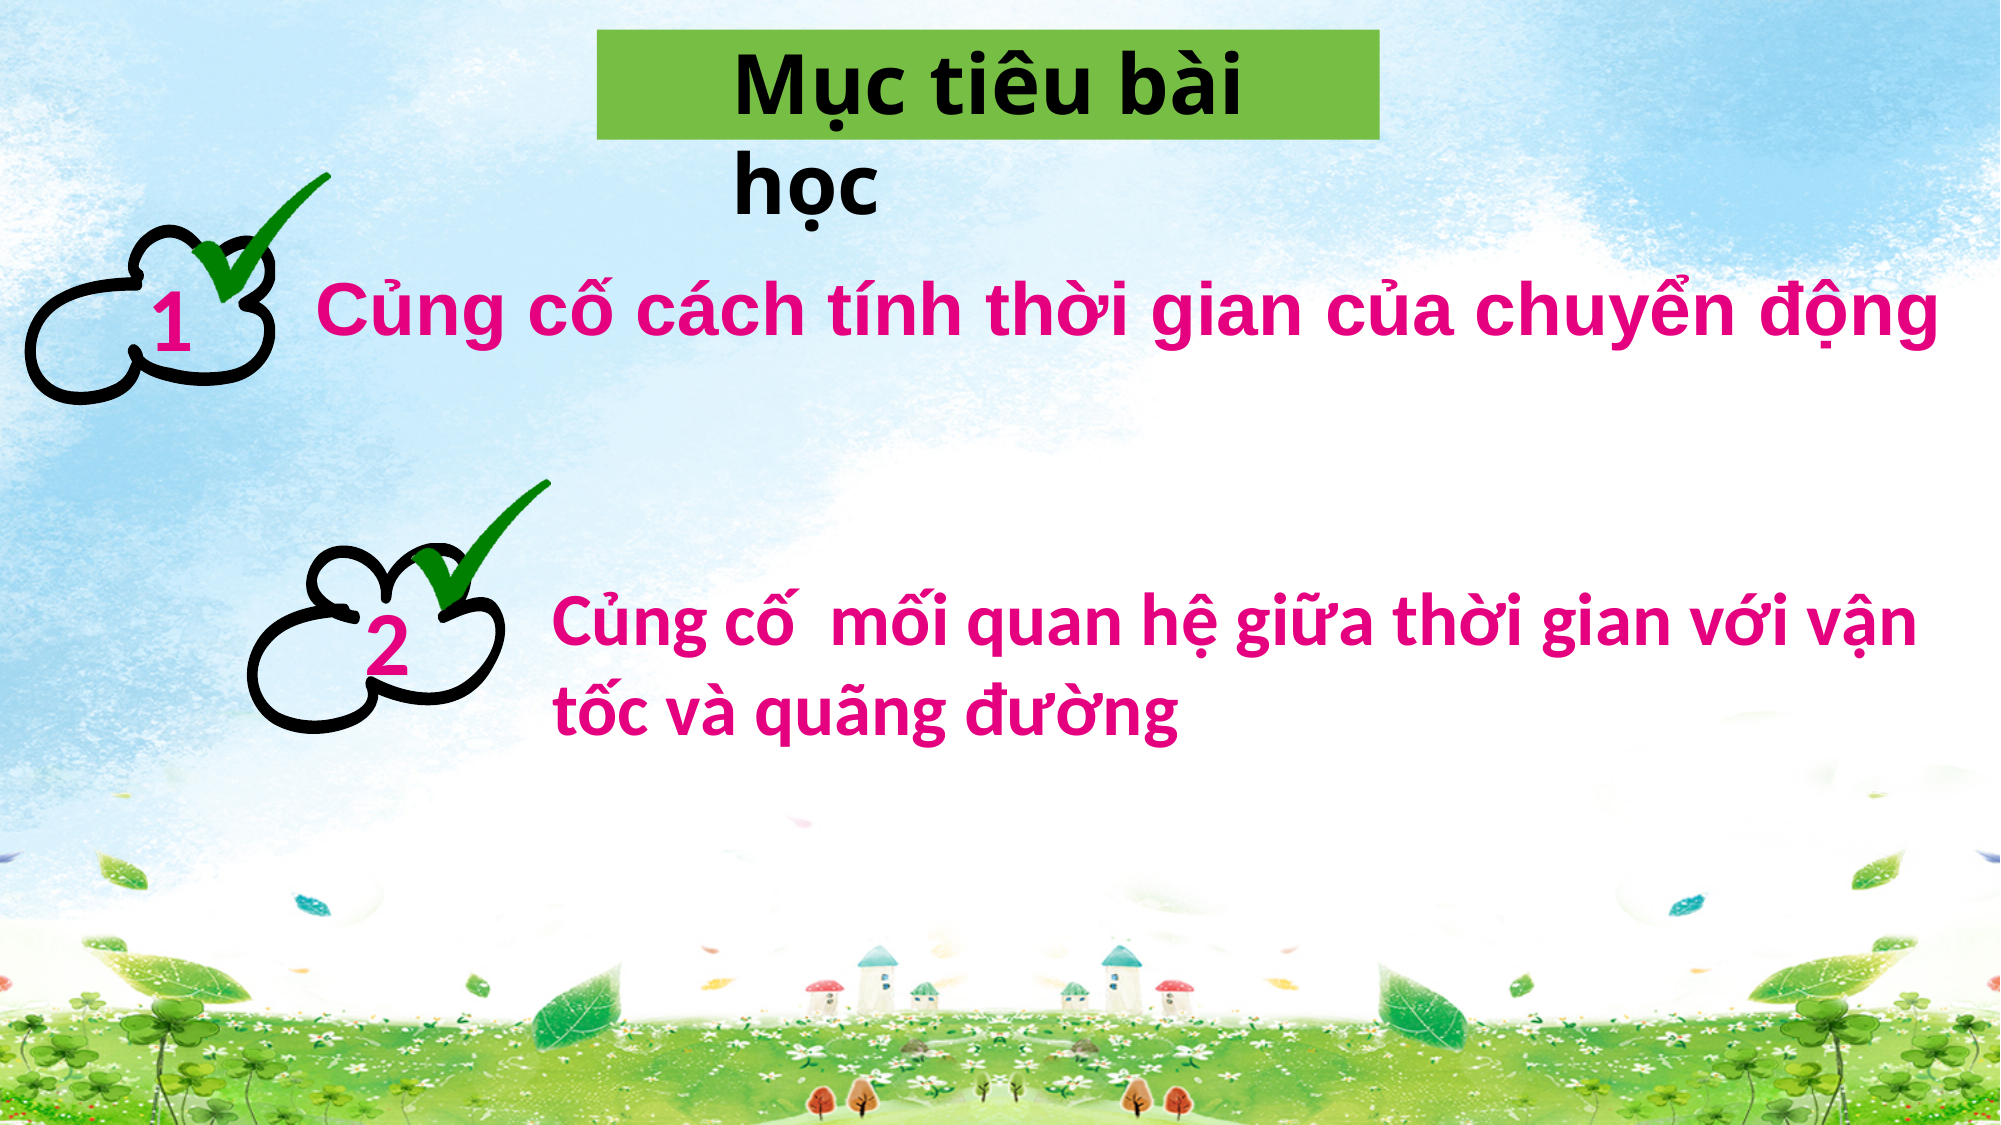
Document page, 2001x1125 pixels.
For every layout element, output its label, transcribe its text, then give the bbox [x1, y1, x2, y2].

picture [0, 0, 2000, 1125]
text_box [246, 543, 506, 735]
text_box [596, 23, 1380, 140]
text_box Củng cố cách tính thời gian của chuyển động [301, 252, 1963, 448]
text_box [23, 223, 276, 407]
text_box Củng cố mối quan hệ giữa thời gian với vận tốc và quãng đường [537, 562, 1982, 848]
